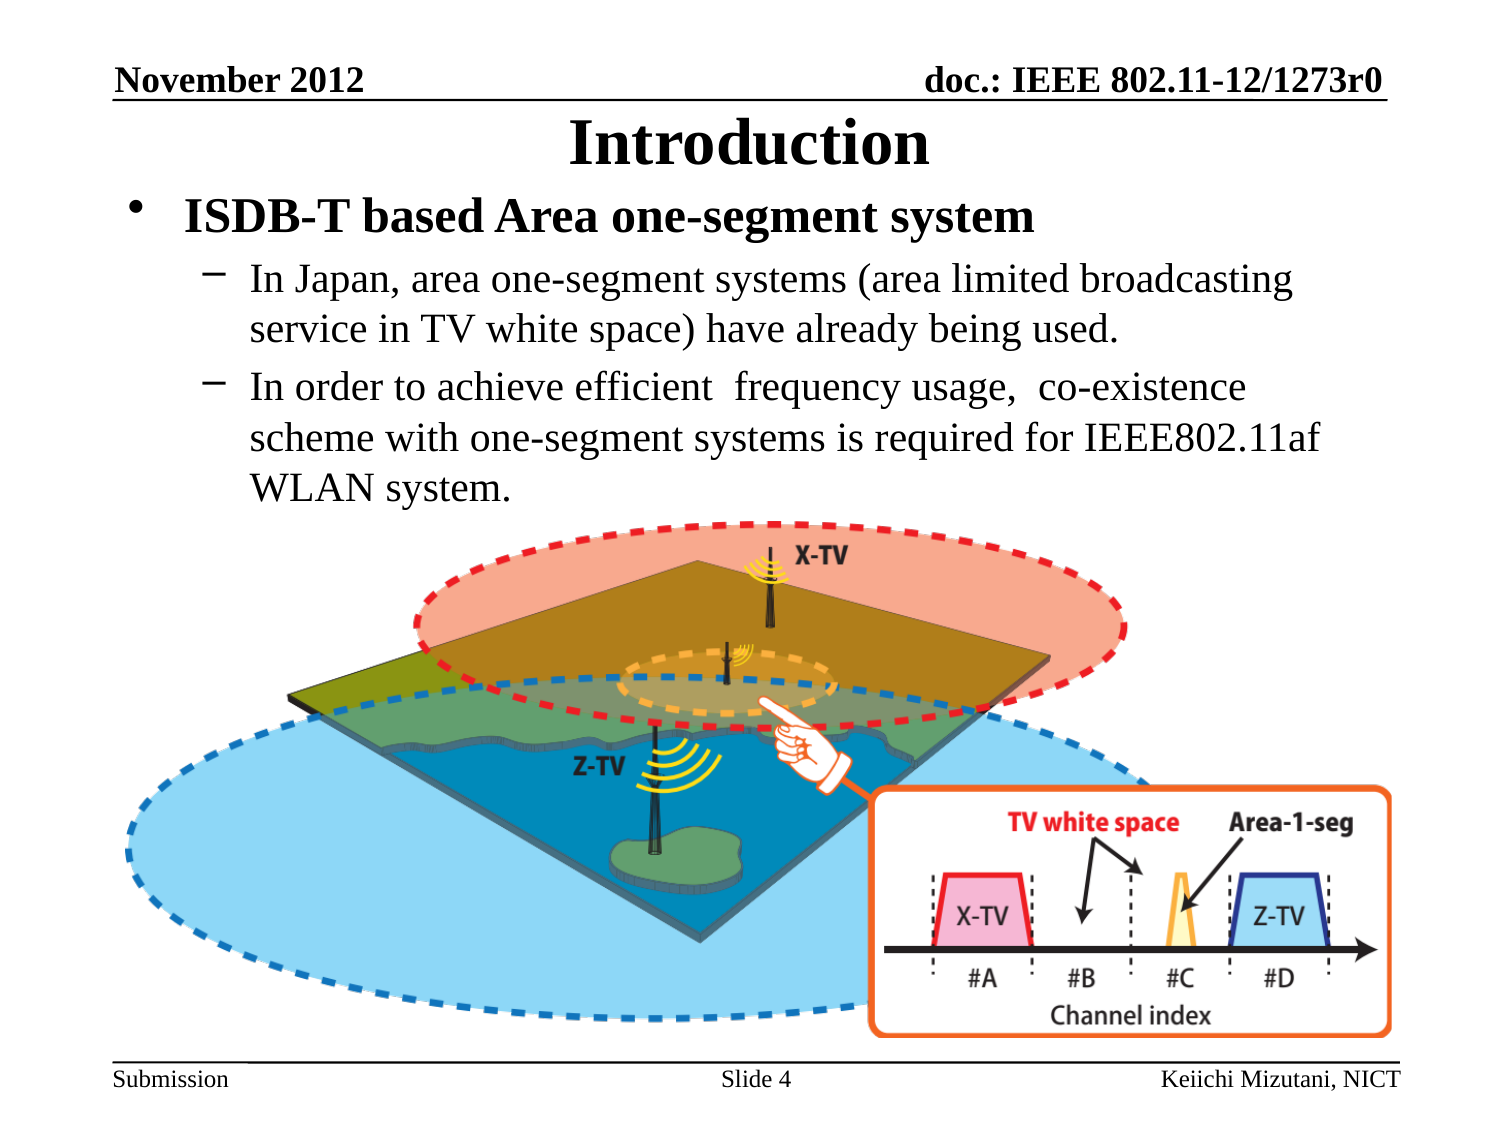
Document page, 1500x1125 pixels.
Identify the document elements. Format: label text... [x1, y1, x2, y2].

slide_number Slide 4 [712, 1061, 800, 1093]
list ISDB-T based Area one-segment system In Japan, area one-segment systems (area limited broadcasting service in TV white space) have already being used. In order to achieve efficient frequency usage, co-existence scheme with one-segment systems is required for IEEE802.11af WLAN system. [112, 174, 1388, 963]
title Introduction [112, 87, 1388, 174]
footer Keiichi Mizutani, NICT [1157, 1061, 1402, 1093]
picture [124, 520, 1392, 1038]
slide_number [114, 54, 368, 101]
